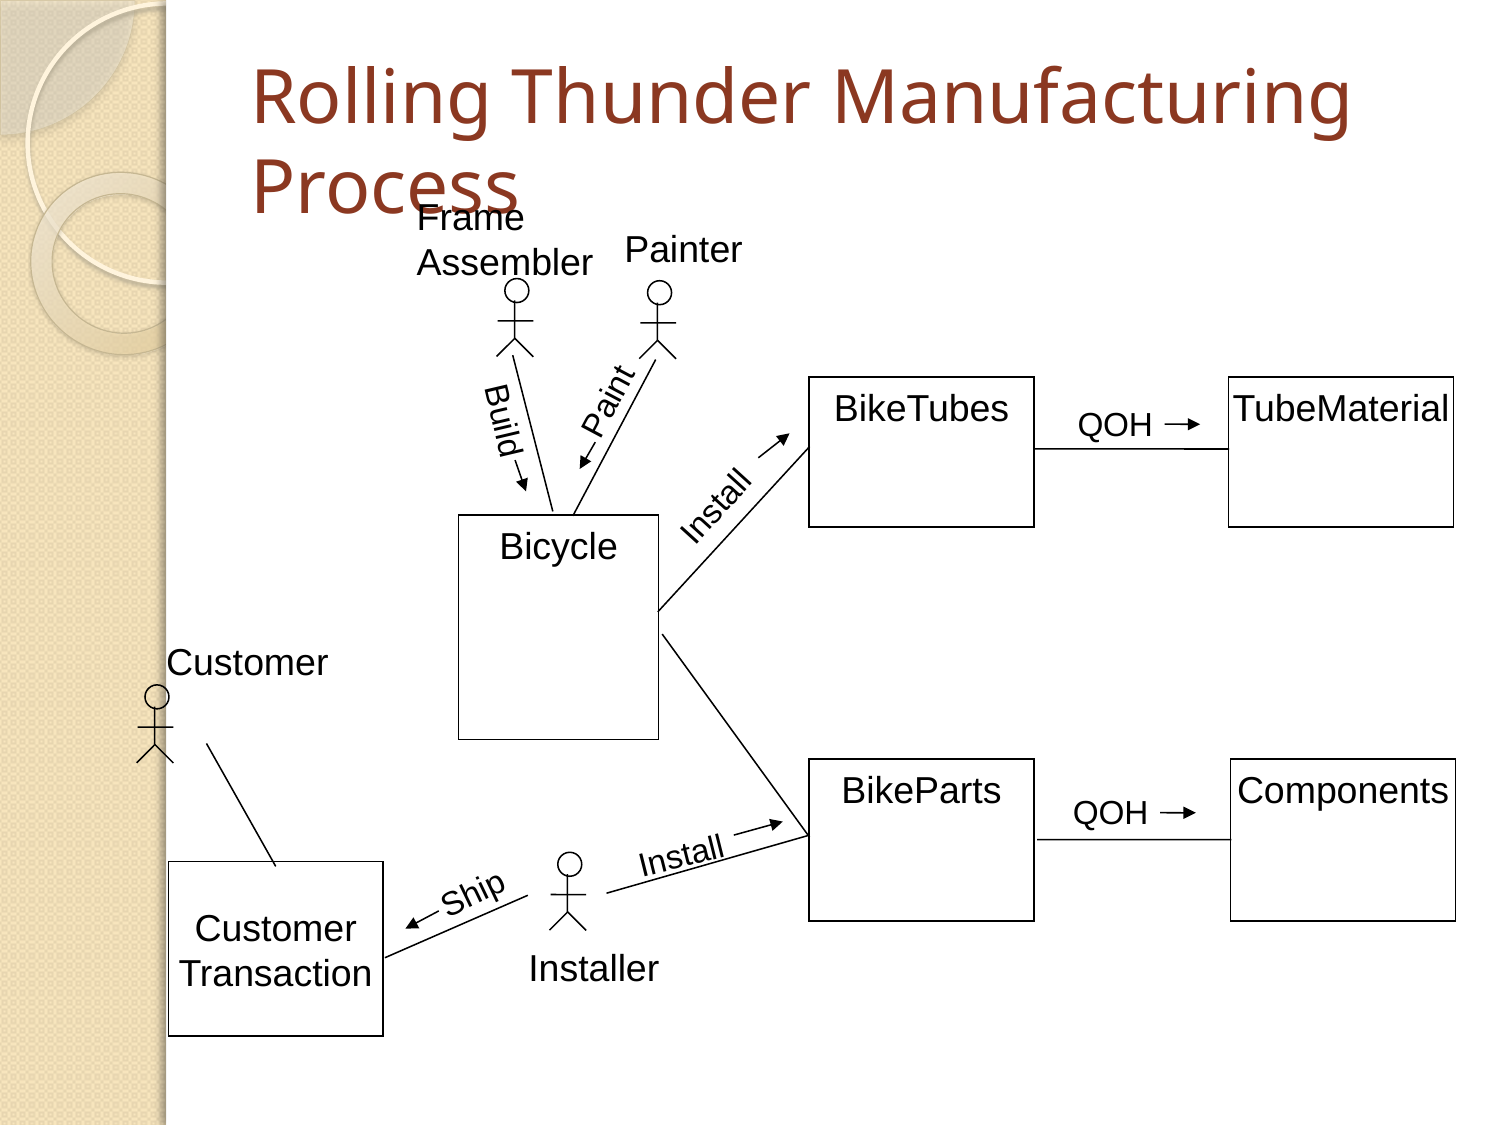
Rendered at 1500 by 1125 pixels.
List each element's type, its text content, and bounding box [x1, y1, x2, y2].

text_box [514, 460, 528, 492]
text_box [405, 910, 439, 929]
text_box Components [1230, 758, 1456, 922]
text_box QOH [1058, 783, 1164, 839]
text_box [144, 686, 169, 709]
text_box Painter [609, 217, 758, 278]
text_box QOH [1062, 395, 1168, 450]
text_box Install [617, 812, 745, 895]
title Rolling Thunder Manufacturing Process [235, 45, 1466, 233]
text_box Customer [151, 630, 344, 690]
text_box [1160, 806, 1196, 819]
text_box Installer [513, 936, 675, 996]
text_box Bicycle [458, 514, 659, 740]
text_box [647, 280, 672, 305]
text_box [557, 852, 582, 877]
text_box BikeTubes [809, 377, 1034, 527]
text_box [758, 433, 790, 458]
text_box [504, 291, 529, 303]
text_box Frame Assembler [401, 185, 609, 291]
text_box Ship [416, 846, 528, 938]
text_box BikeParts [809, 758, 1034, 922]
text_box Customer Transaction [168, 861, 383, 1036]
text_box [1164, 418, 1201, 431]
text_box [733, 818, 783, 836]
text_box [579, 442, 596, 469]
text_box TubeMaterial [1228, 377, 1454, 527]
text_box Build [467, 363, 545, 478]
text_box Paint [557, 341, 655, 460]
text_box Install [654, 443, 774, 567]
